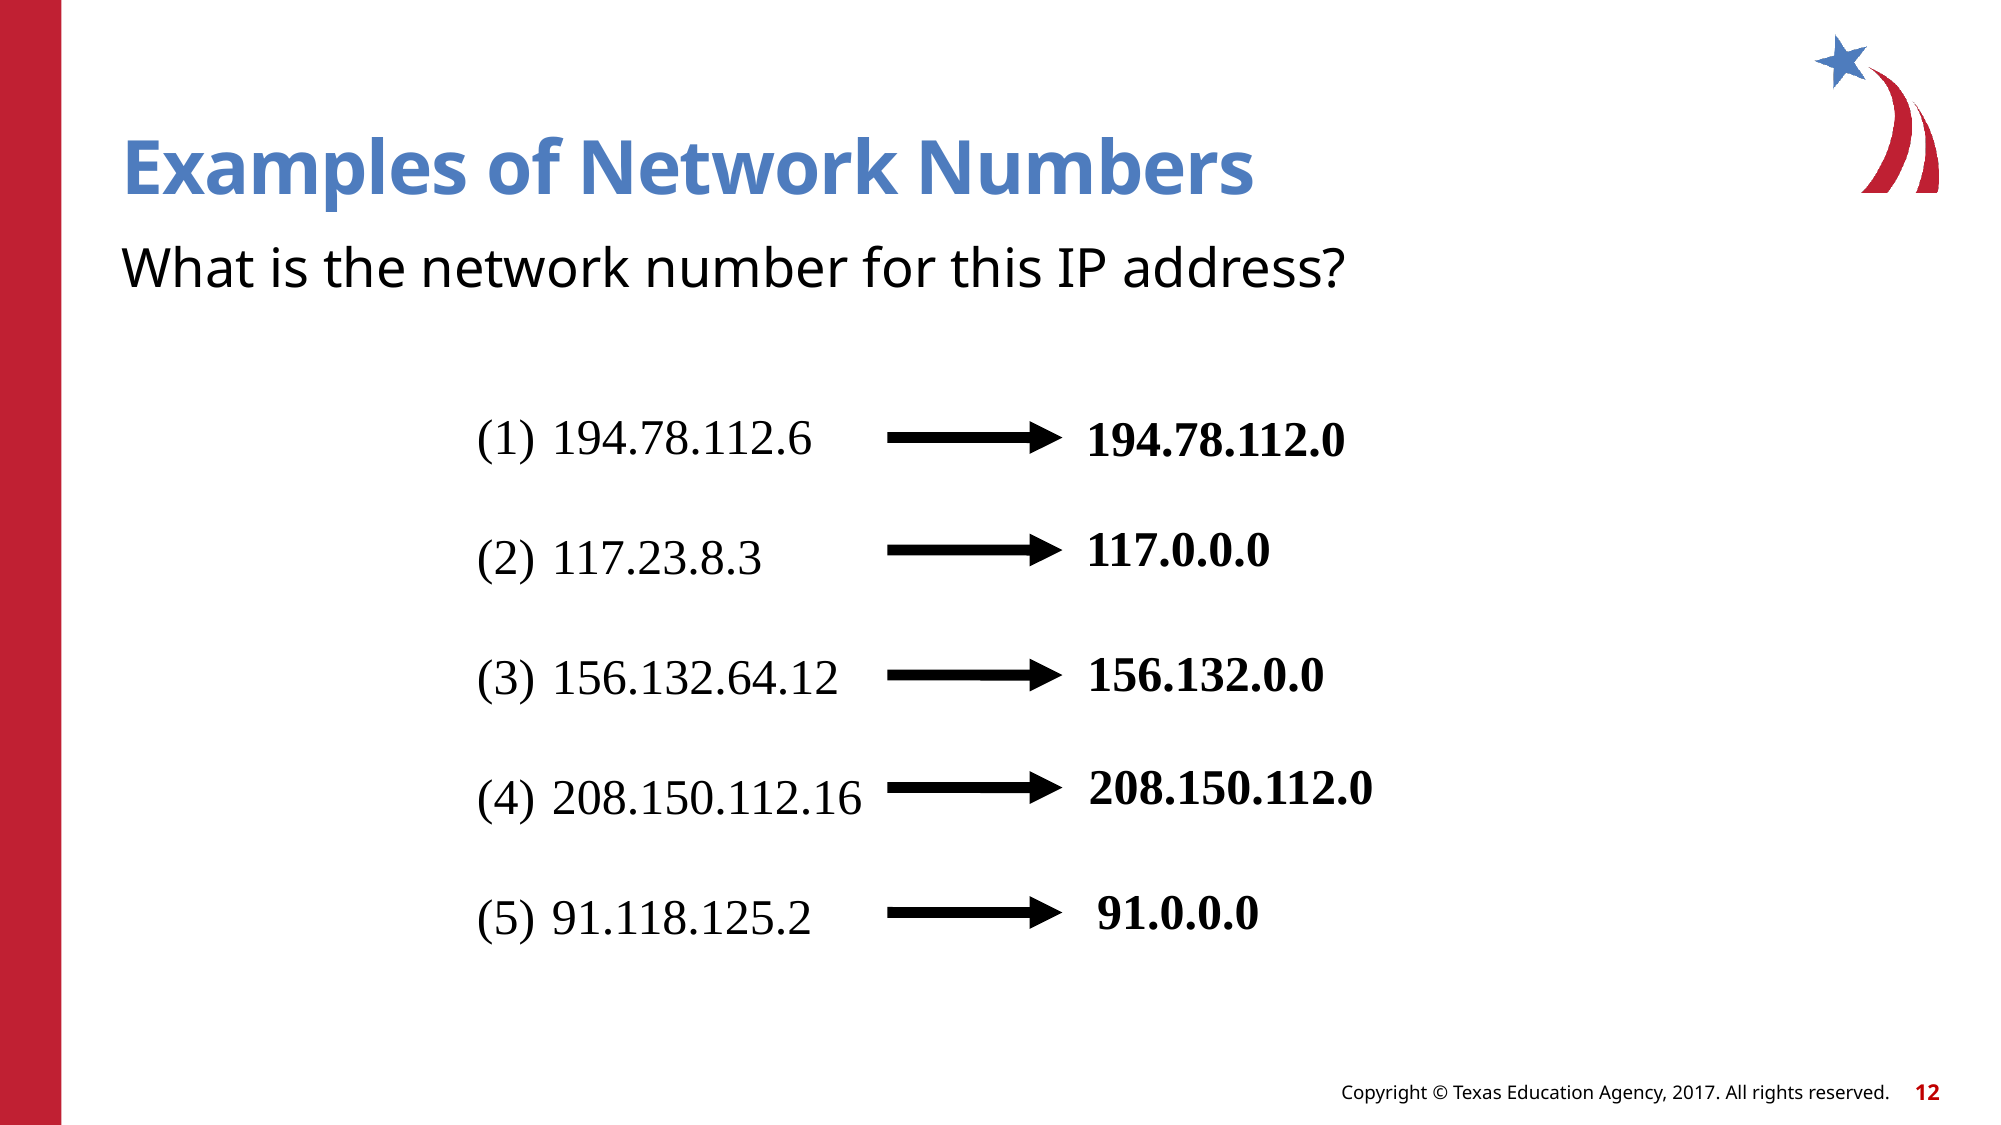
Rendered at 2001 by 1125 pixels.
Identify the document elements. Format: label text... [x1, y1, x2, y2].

list What is the network number for this IP address? [121, 233, 1936, 1010]
text_box [887, 668, 1063, 682]
text_box [887, 906, 1063, 919]
text_box [887, 431, 1063, 444]
text_box 194.78.112.6 117.23.8.3 156.132.64.12 208.150.112.16 91.118.125.2 [462, 397, 878, 953]
text_box 208.150.112.0 [1073, 746, 1389, 822]
text_box 194.78.112.0 [1071, 399, 1361, 475]
text_box 117.0.0.0 [1071, 509, 1286, 584]
text_box 91.0.0.0 [1082, 871, 1275, 947]
text_box 156.132.0.0 [1072, 634, 1340, 710]
text_box [887, 543, 1063, 557]
picture [1814, 34, 1939, 193]
title Examples of Network Numbers [121, 66, 1772, 211]
text_box [887, 781, 1063, 794]
